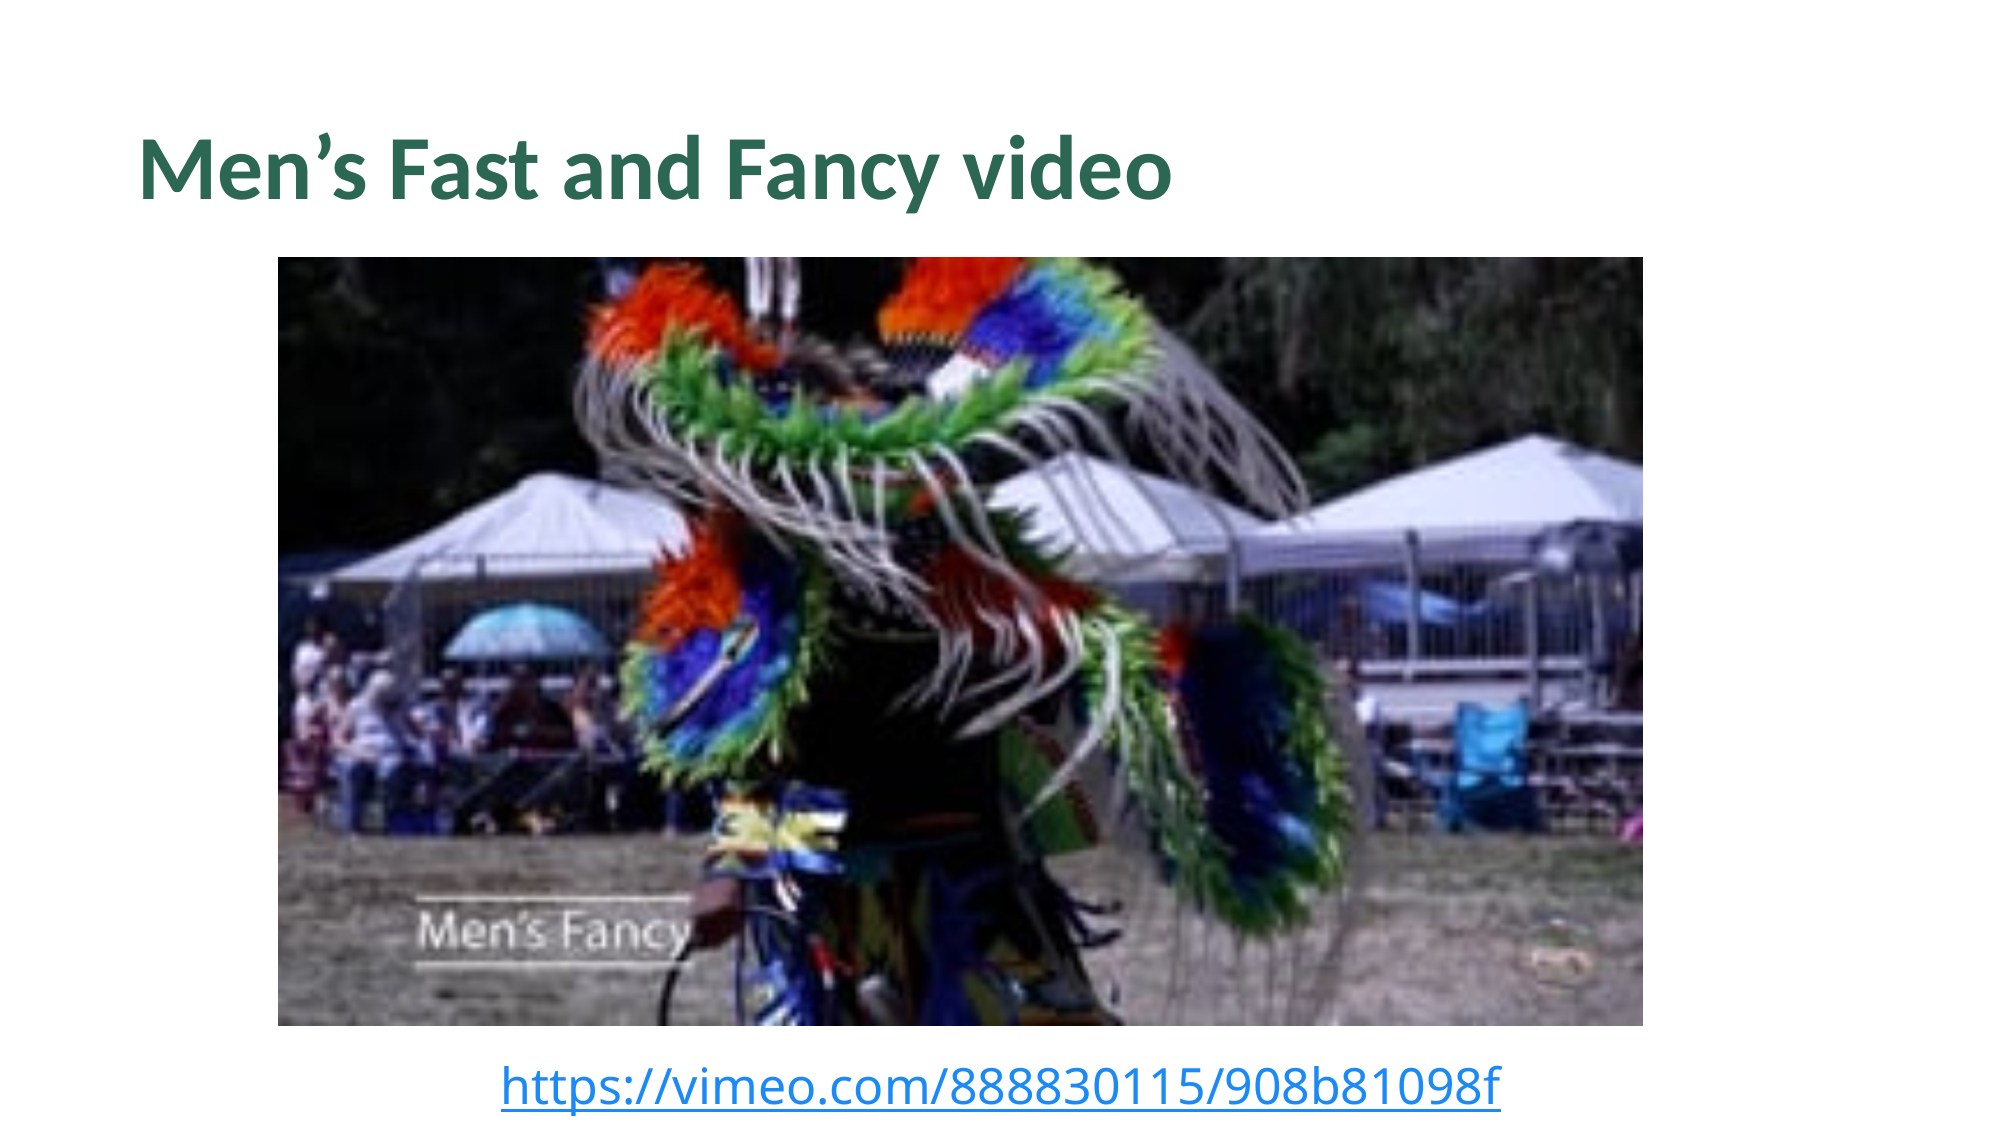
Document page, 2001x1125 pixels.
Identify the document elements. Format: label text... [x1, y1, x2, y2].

title Men’s Fast and Fancy video [137, 120, 1783, 302]
list https://vimeo.com/888830115/908b81098f [178, 1048, 1823, 1125]
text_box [277, 257, 1644, 1026]
